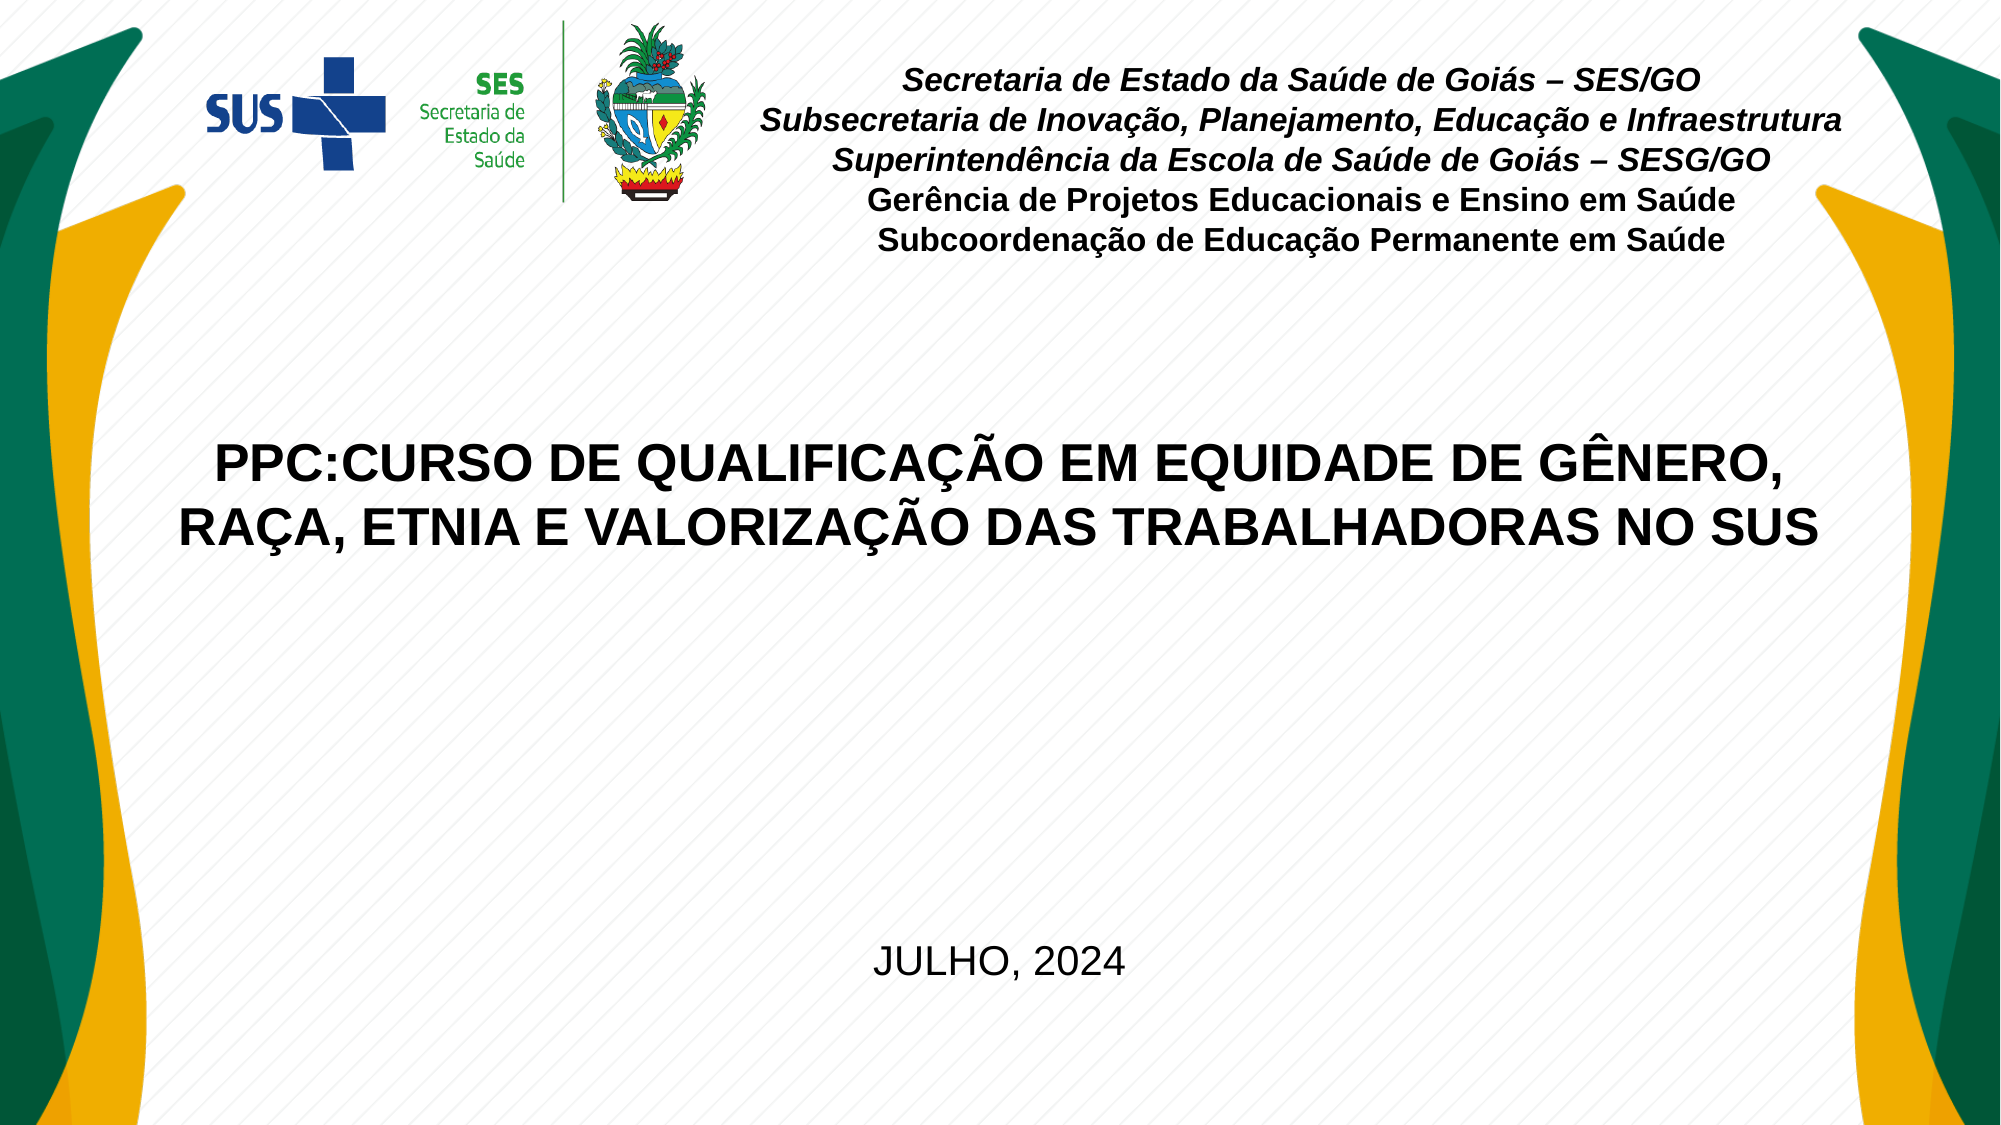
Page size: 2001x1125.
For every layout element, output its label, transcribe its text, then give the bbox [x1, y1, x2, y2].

text_box JULHO, 2024 [249, 666, 1750, 993]
text_box Secretaria de Estado da Saúde de Goiás – SES/GO Subsecretaria de Inovação, Planejamento, Educação e Infraestrutura Superintendência da Escola de Saúde de Goiás – SESG/GO Gerência de Projetos Educacionais e Ensino em Saúde Subcoordenação de Educação Permanente em Saúde [663, 51, 1941, 276]
text_box PPC:CURSO DE QUALIFICAÇÃO EM EQUIDADE DE GÊNERO, RAÇA, ETNIA E VALORIZAÇÃO DAS TRABALHADORAS NO SUS [158, 421, 1841, 602]
picture [0, 0, 2001, 1125]
